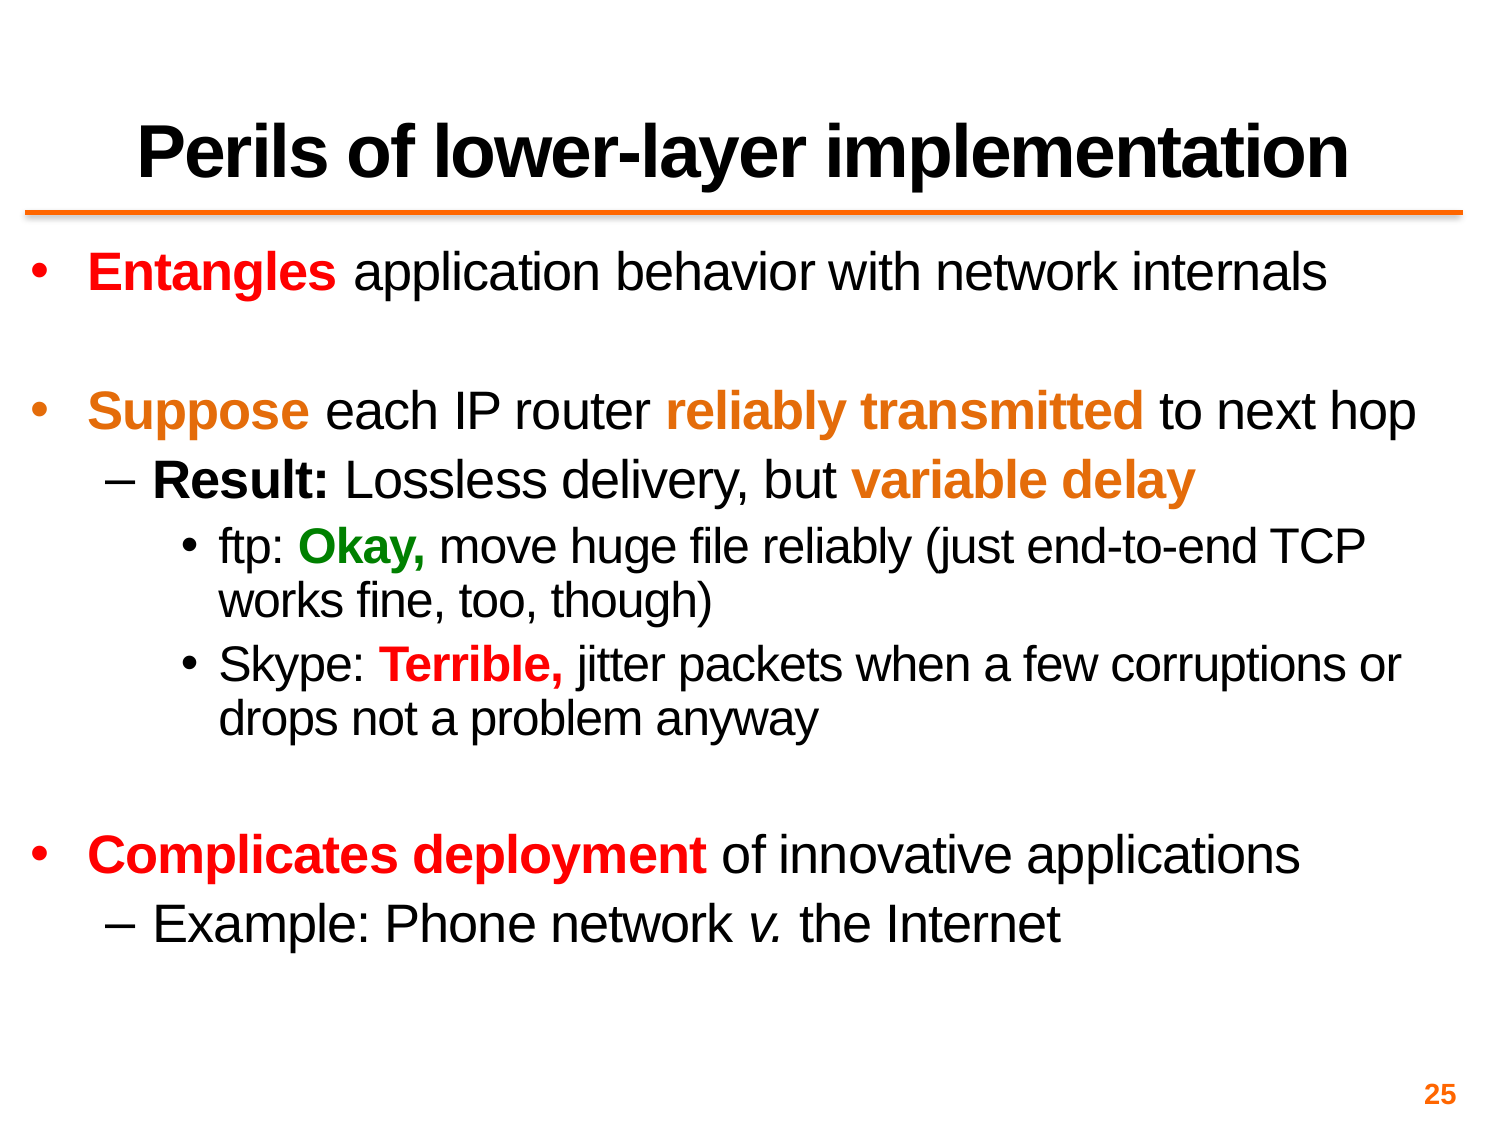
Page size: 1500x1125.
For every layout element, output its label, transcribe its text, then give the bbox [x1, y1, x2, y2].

title Perils of lower-layer implementation [24, 24, 1463, 201]
slide_number 25 [1112, 1074, 1463, 1110]
list Entangles application behavior with network internals Suppose each IP router reliably transmitted to next hop Result: Lossless delivery, but variable delay ftp: Okay, move huge file reliably (just end-to-end TCP works fine, too, though) Skype: Terrible, jitter packets when a few corruptions or drops not a problem anyway Complicates deployment of innovative applications Example: Phone network v. the Internet [24, 237, 1463, 1063]
